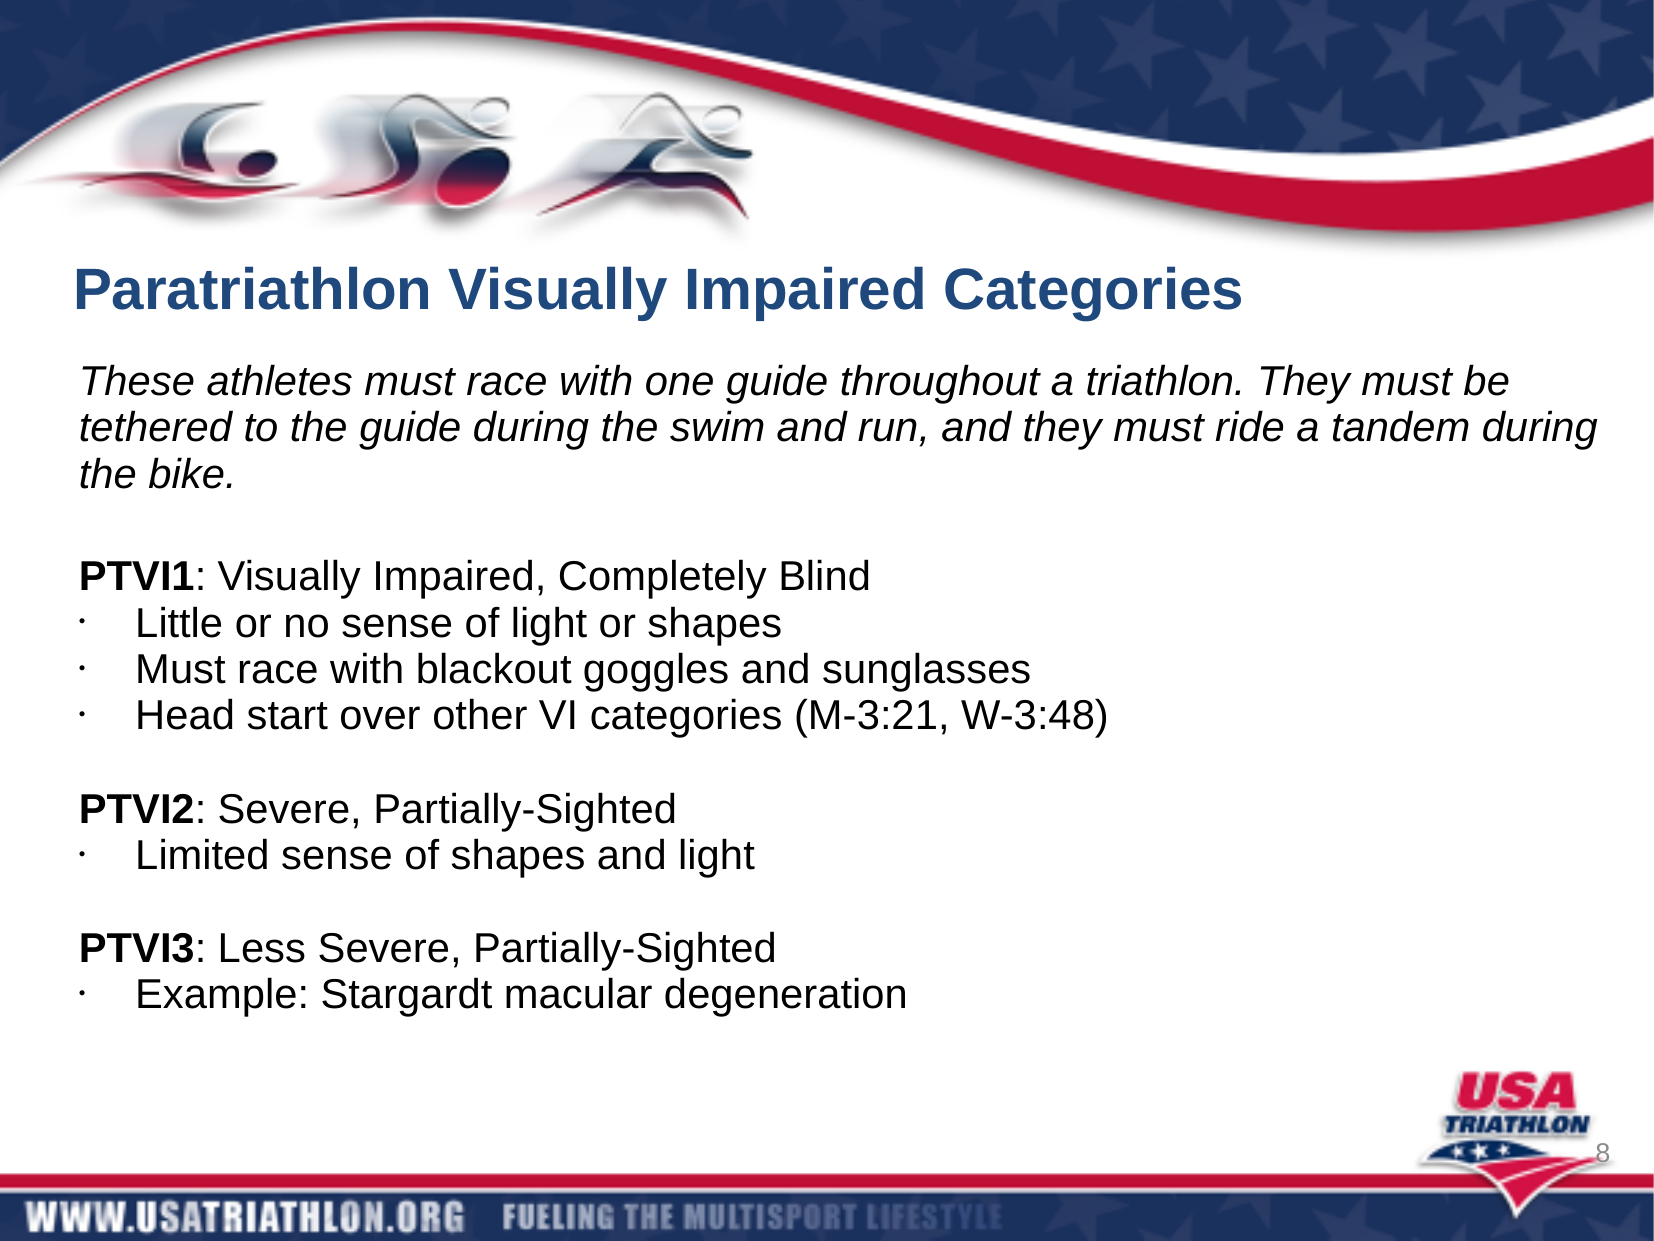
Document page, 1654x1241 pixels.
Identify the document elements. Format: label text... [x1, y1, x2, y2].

picture [0, 0, 1654, 1241]
slide_number 8 [1240, 1120, 1627, 1187]
text_box Paratriathlon Visually Impaired Categories [58, 250, 1621, 331]
text_box These athletes must race with one guide throughout a triathlon. They must be tethered to the guide during the swim and run, and they must ride a tandem during the bike. PTVI1: Visually Impaired, Completely Blind Little or no sense of light or shapes Must race with blackout goggles and sunglasses Head start over other VI categories (M-3:21, W-3:48) PTVI2: Severe, Partially-Sighted Limited sense of shapes and light PTVI3: Less Severe, Partially-Sighted Example: Stargardt macular degeneration [64, 350, 1615, 1082]
